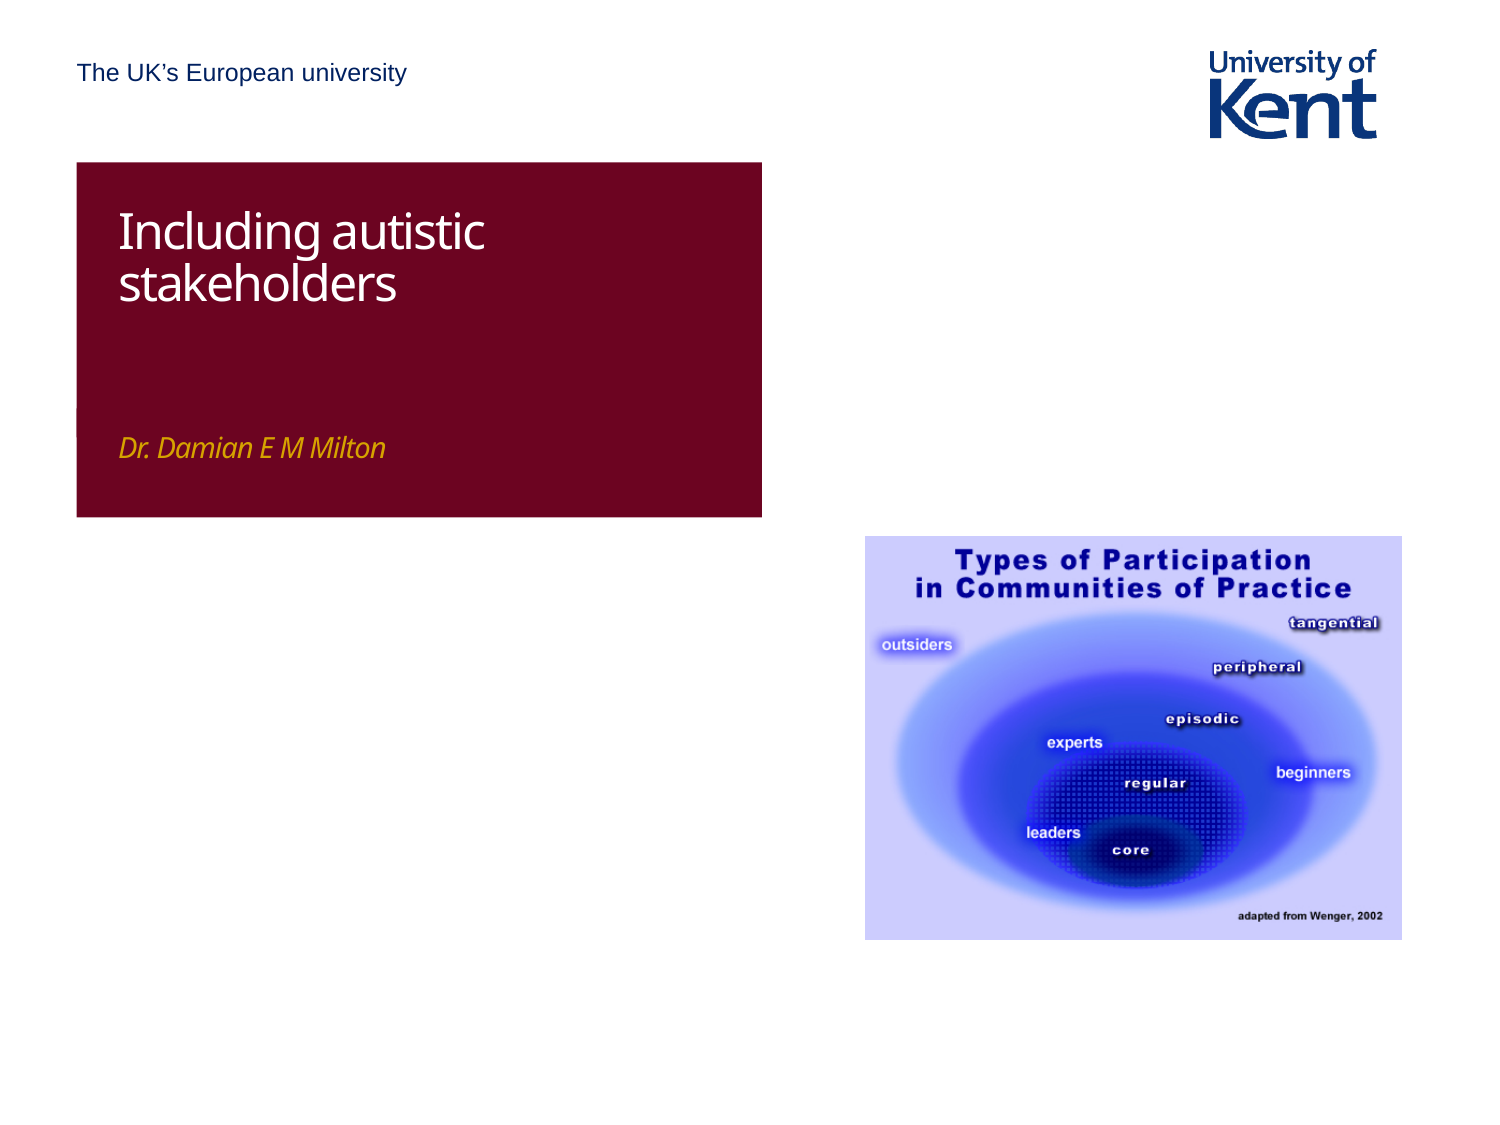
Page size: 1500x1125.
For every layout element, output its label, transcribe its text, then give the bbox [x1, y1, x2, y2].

picture [1210, 49, 1377, 139]
list Including autistic stakeholders [76, 162, 762, 408]
list Dr. Damian E M Milton [76, 408, 762, 518]
picture [865, 536, 1402, 941]
